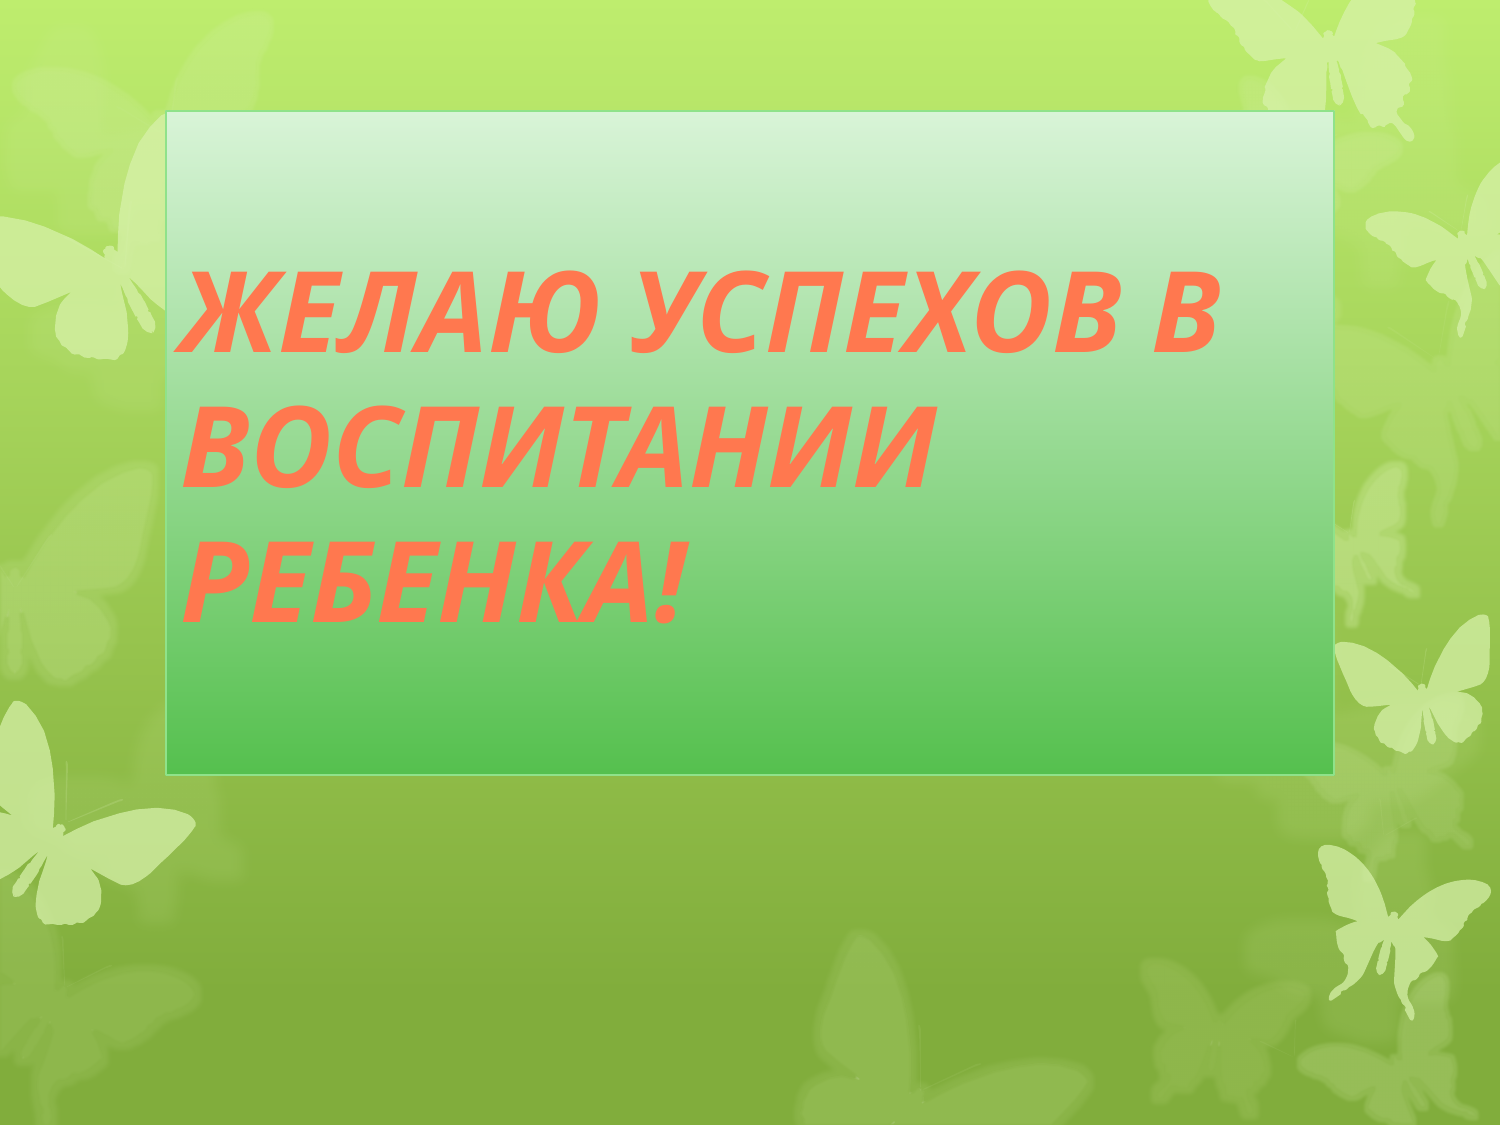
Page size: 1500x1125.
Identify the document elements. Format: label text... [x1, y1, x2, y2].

title Желаю успехов в воспитании ребенка! [165, 110, 1335, 776]
